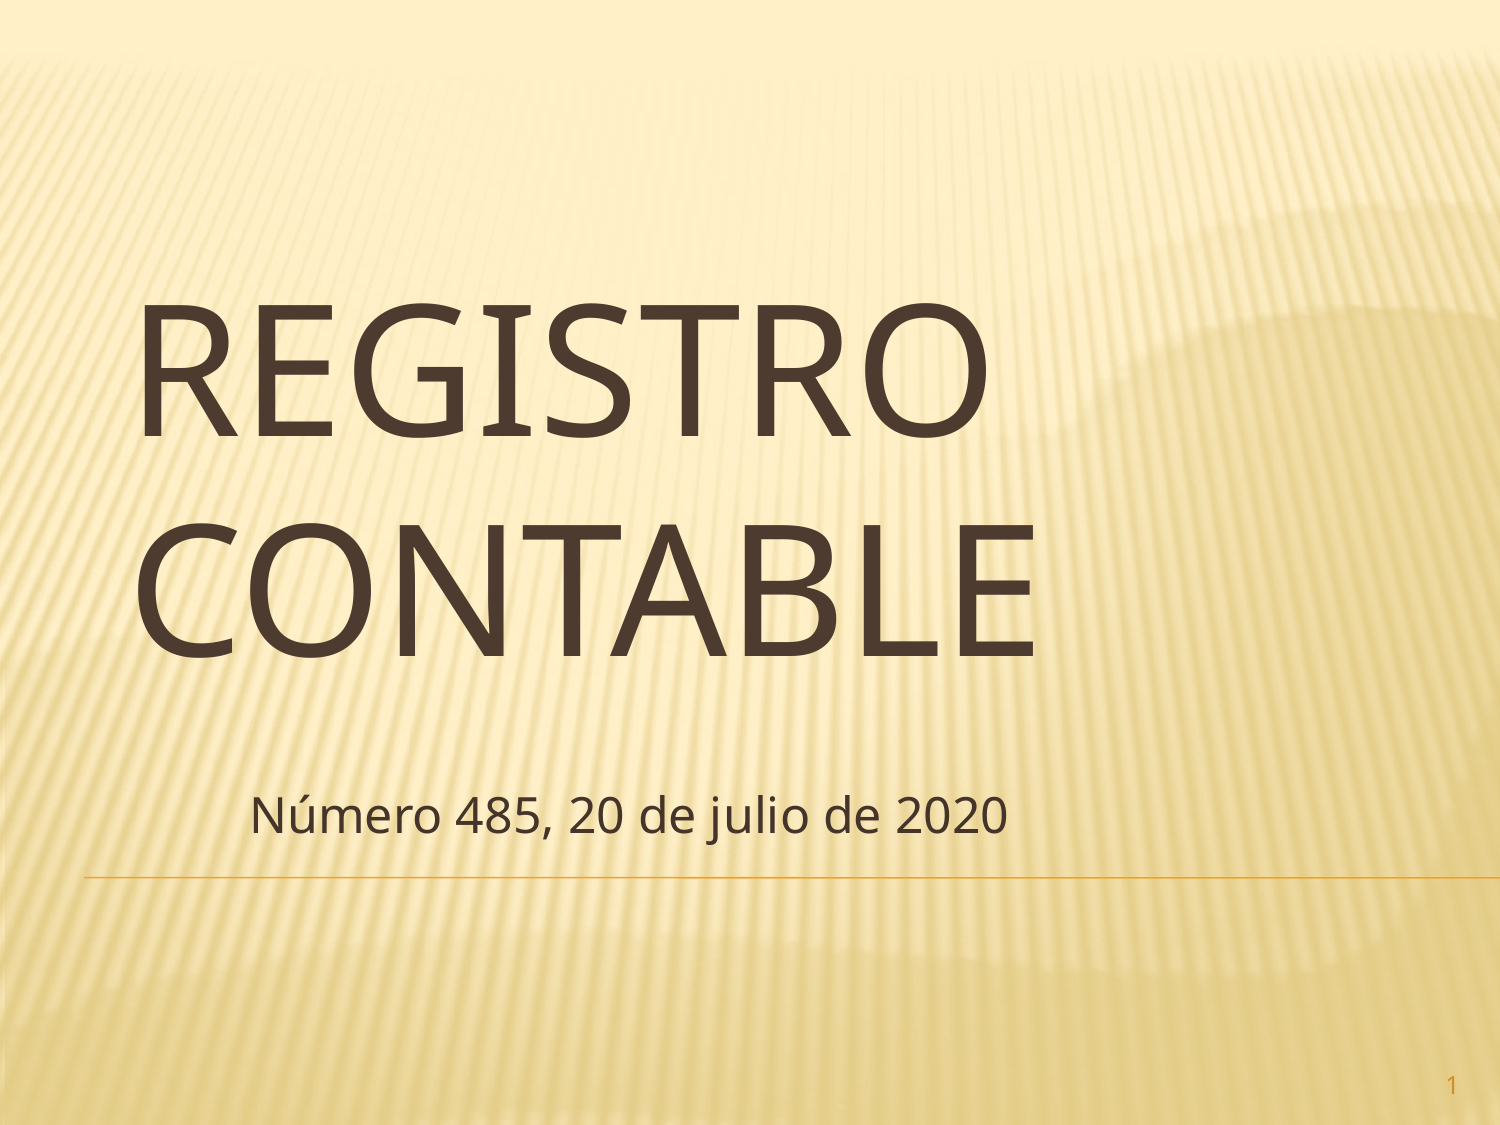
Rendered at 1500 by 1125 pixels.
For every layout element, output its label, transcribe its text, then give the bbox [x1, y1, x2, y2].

slide_number 1 [1350, 1061, 1475, 1103]
subtitle Número 485, 20 de julio de 2020 [234, 750, 1285, 851]
title Registro contable [112, 246, 1388, 704]
